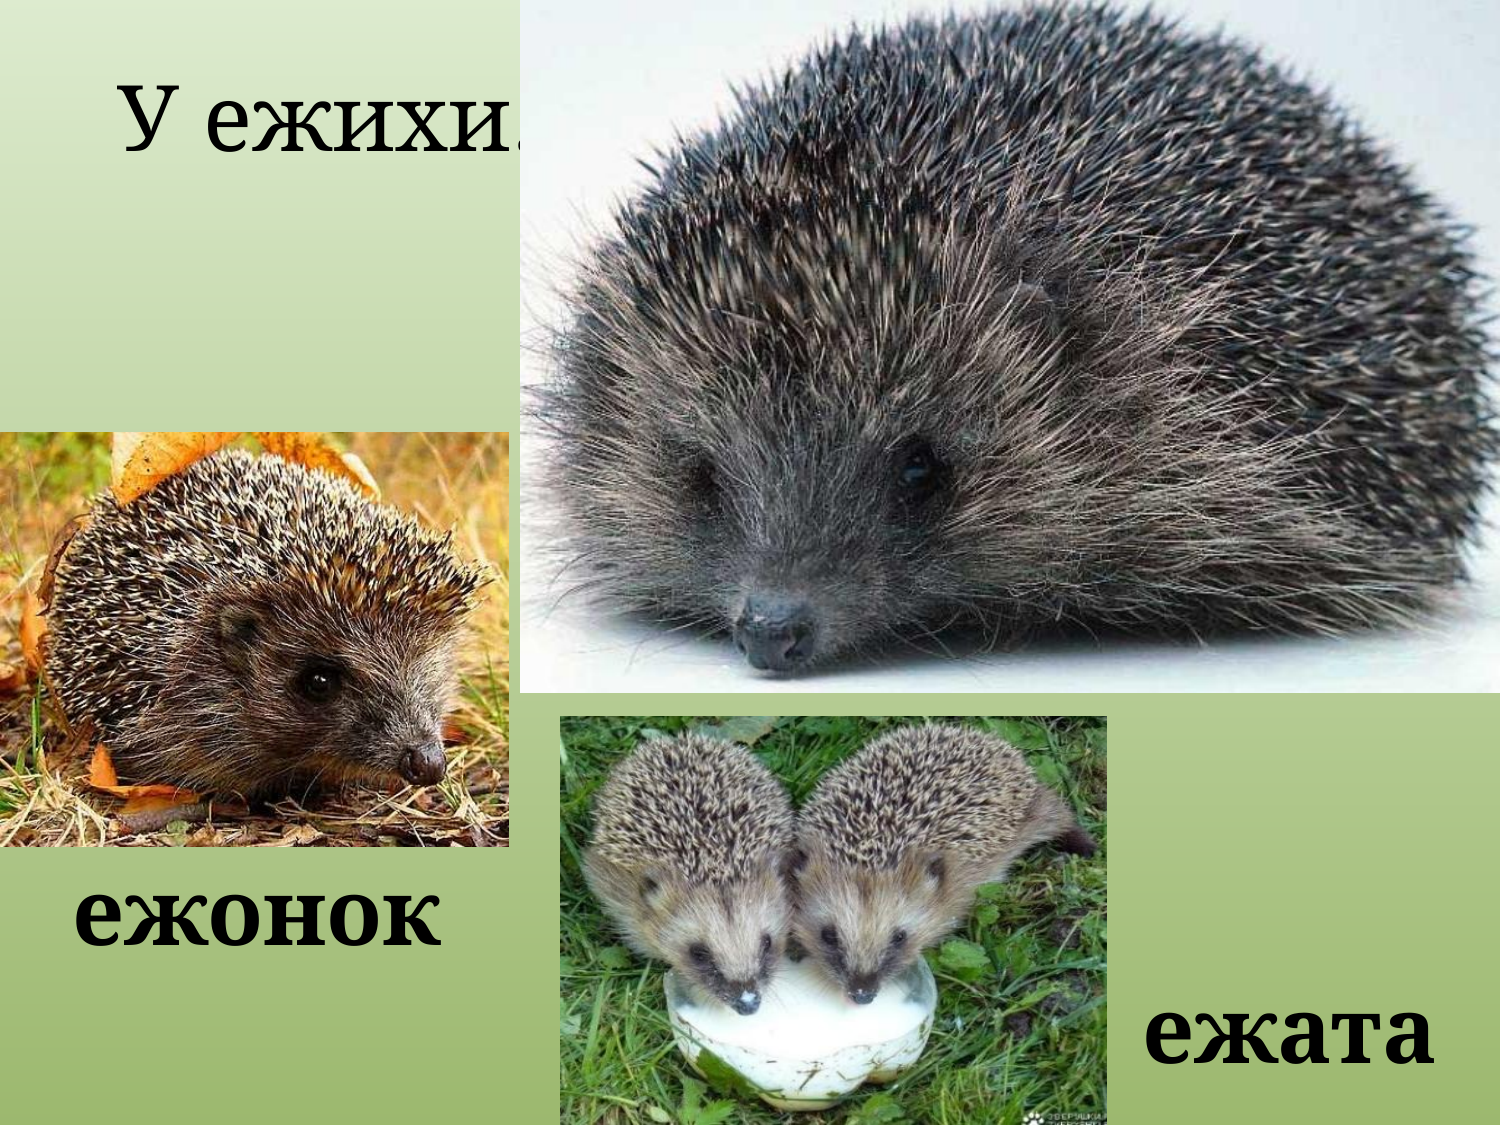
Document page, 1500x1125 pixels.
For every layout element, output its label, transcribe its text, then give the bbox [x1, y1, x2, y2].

picture [519, 0, 1500, 693]
title У ежихи… [29, 42, 514, 188]
text_box ежонок [57, 855, 458, 971]
text_box ежата [1127, 964, 1455, 1089]
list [0, 432, 510, 847]
picture [560, 715, 1107, 1125]
